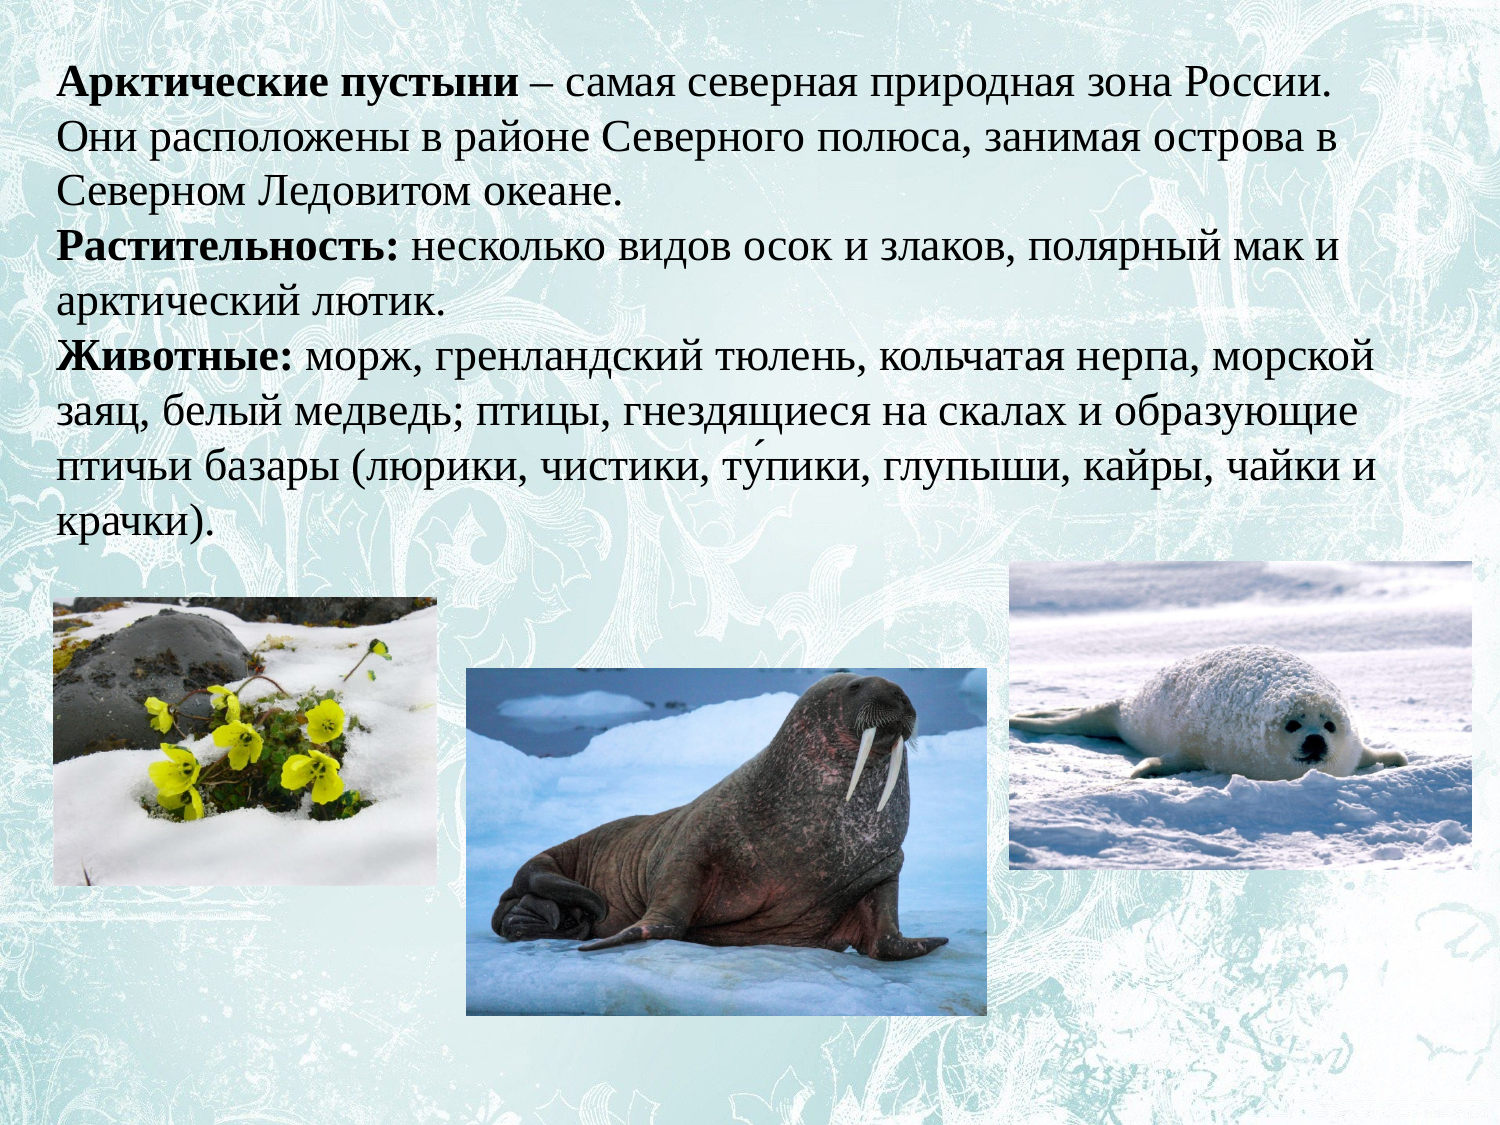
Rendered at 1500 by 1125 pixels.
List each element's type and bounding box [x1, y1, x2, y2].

picture [1009, 561, 1472, 870]
picture [466, 668, 987, 1016]
list [0, 0, 1500, 1125]
picture [52, 597, 437, 886]
